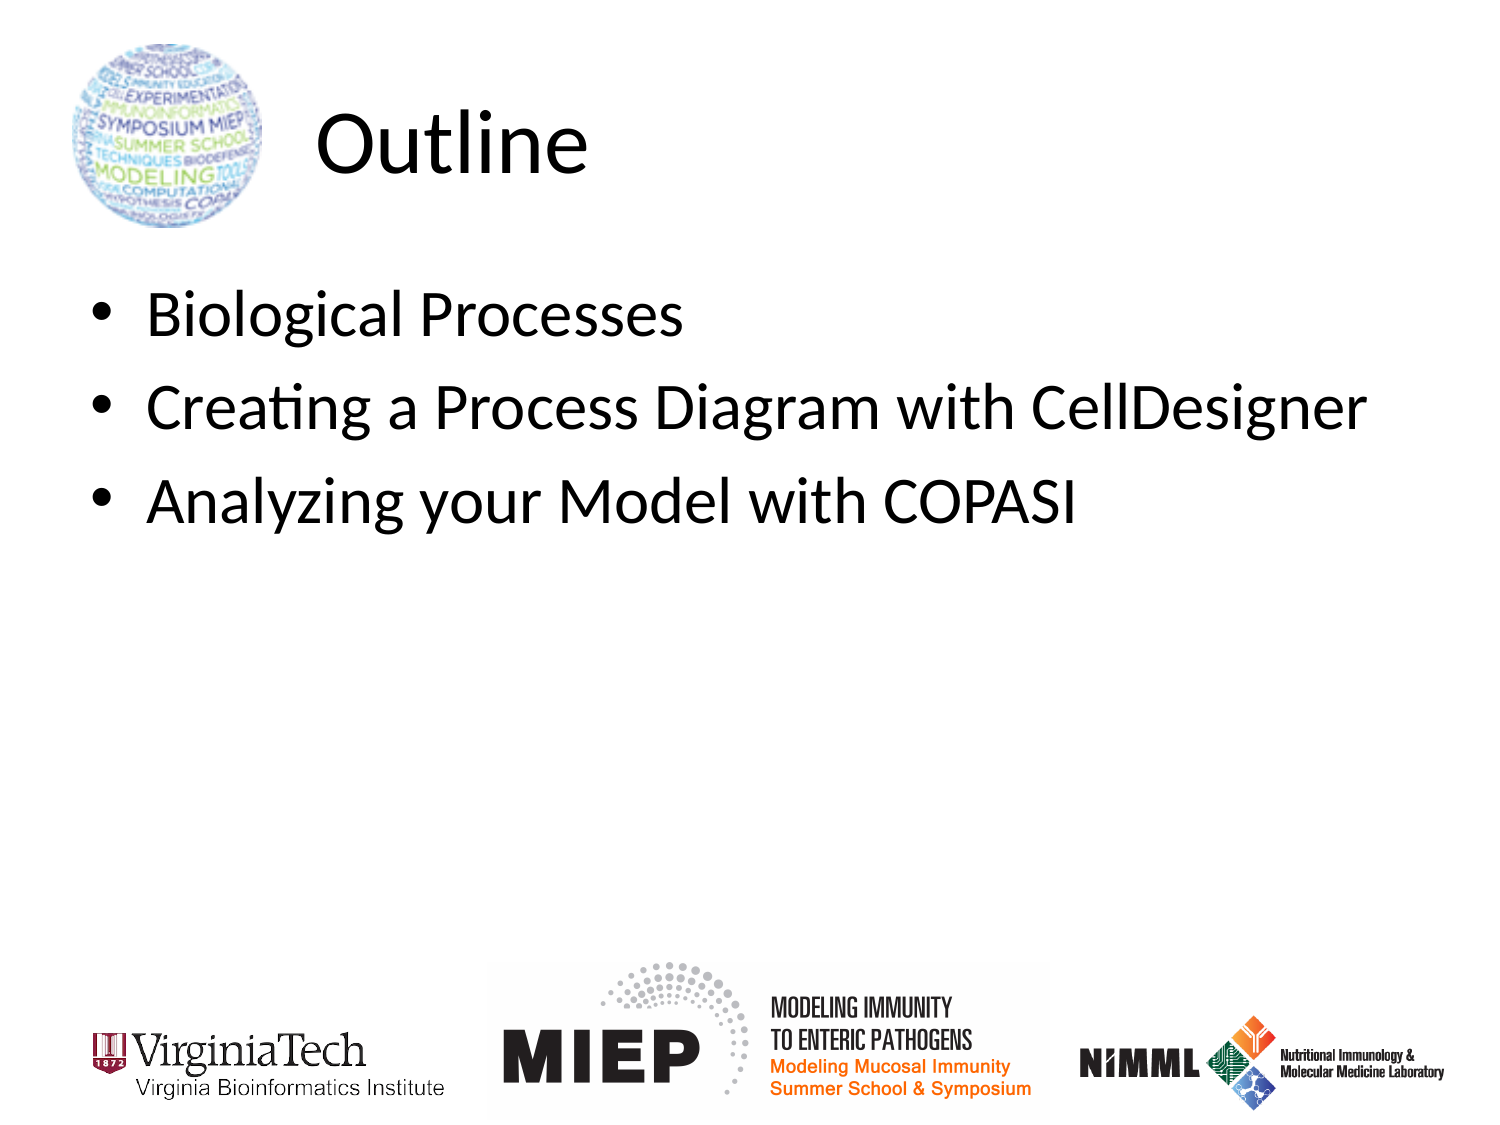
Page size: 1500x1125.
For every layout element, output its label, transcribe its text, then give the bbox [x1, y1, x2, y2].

title Outline [300, 42, 1413, 231]
list Biological Processes Creating a Process Diagram with CellDesigner Analyzing your Model with COPASI [75, 262, 1425, 1005]
picture [487, 1005, 1050, 1120]
picture [93, 1031, 444, 1100]
picture [72, 44, 262, 228]
picture [1075, 1013, 1450, 1113]
